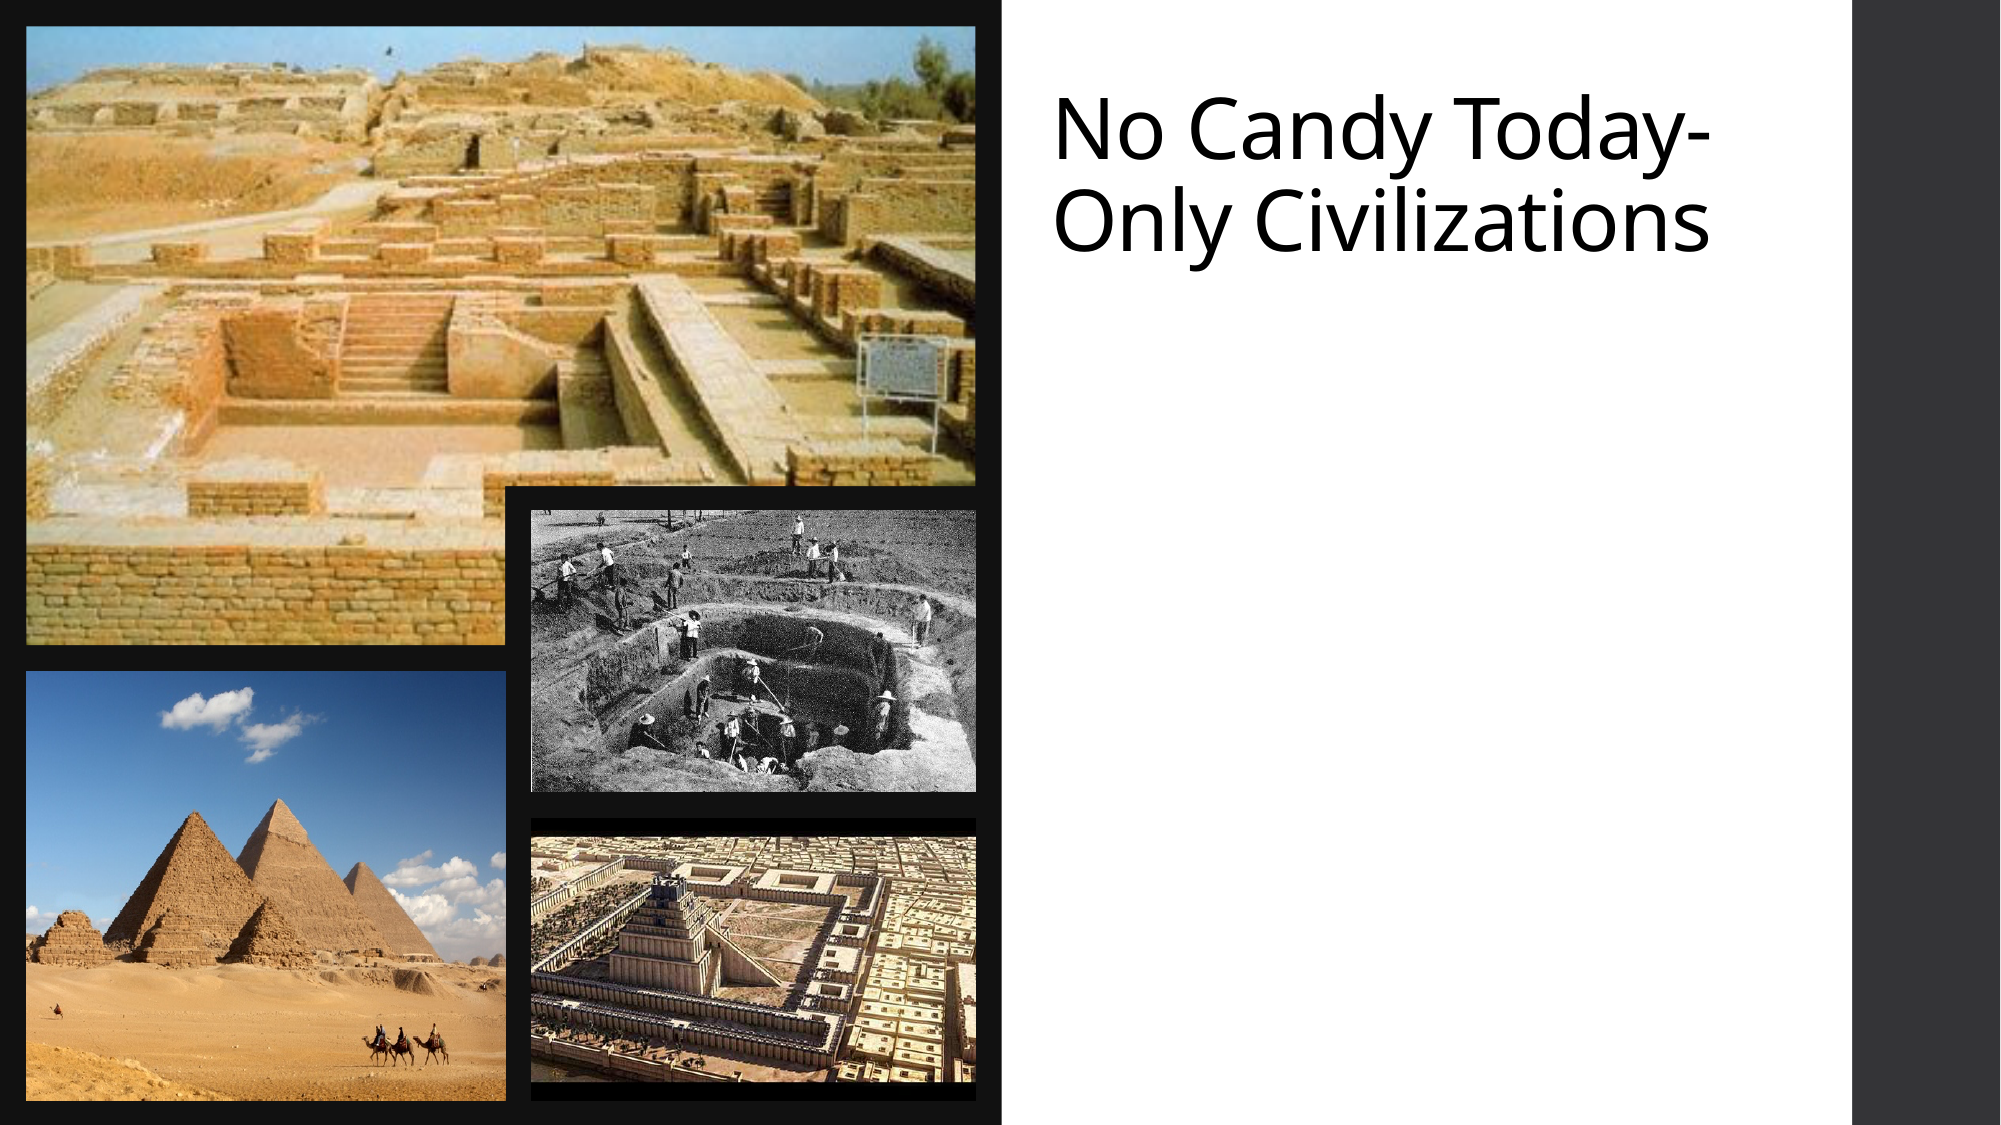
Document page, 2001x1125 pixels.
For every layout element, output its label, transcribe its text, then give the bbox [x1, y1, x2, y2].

picture [26, 671, 507, 1102]
picture [531, 818, 976, 1102]
text_box [1851, 0, 2000, 1125]
picture [26, 26, 976, 793]
text_box [0, 0, 1003, 1125]
title No Candy Today-Only Civilizations [1035, 60, 1797, 278]
